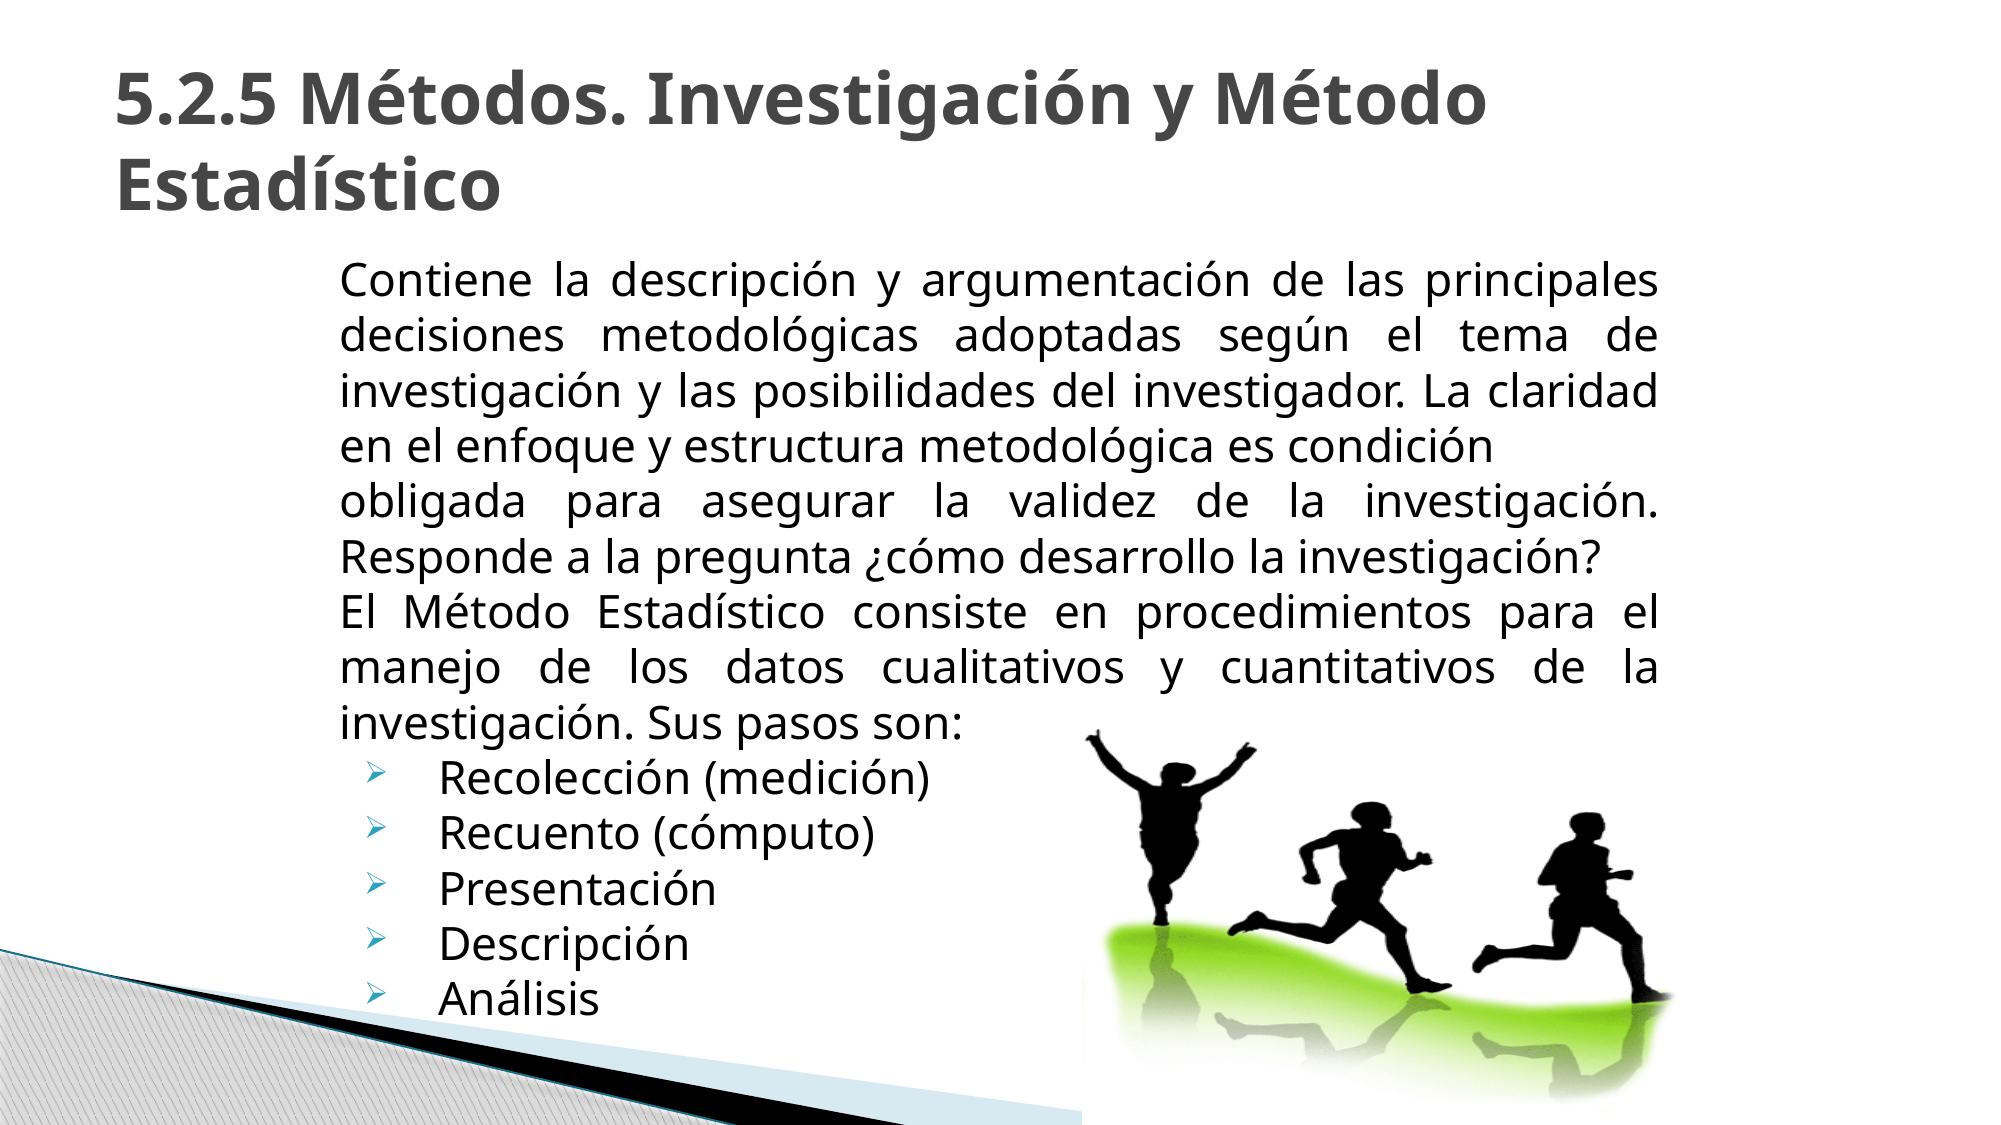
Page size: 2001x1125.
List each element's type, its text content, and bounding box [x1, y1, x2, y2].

picture [1081, 726, 1708, 1125]
title 5.2.5 Métodos. Investigación y Método Estadístico [99, 45, 1900, 233]
list Contiene la descripción y argumentación de las principales decisiones metodológicas adoptadas según el tema de investigación y las posibilidades del investigador. La claridad en el enfoque y estructura metodológica es condición obligada para asegurar la validez de la investigación. Responde a la pregunta ¿cómo desarrollo la investigación? El Método Estadístico consiste en procedimientos para el manejo de los datos cualitativos y cuantitativos de la investigación. Sus pasos son: Recolección (medición) Recuento (cómputo) Presentación Descripción Análisis [324, 243, 1675, 1043]
